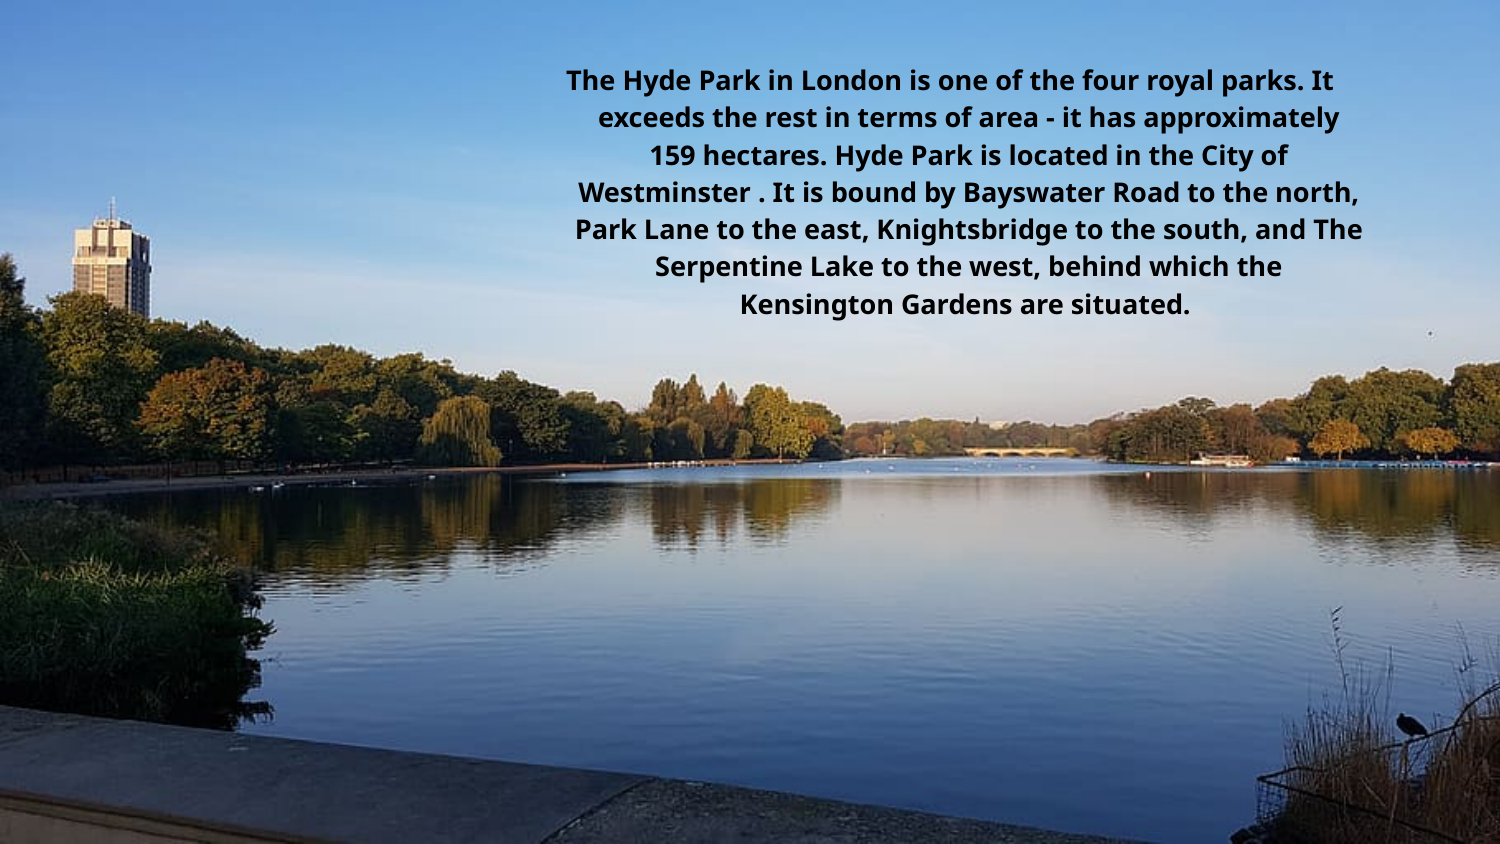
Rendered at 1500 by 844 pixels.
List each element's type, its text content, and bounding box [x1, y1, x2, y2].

text_box The Hyde Park in London is one of the four royal parks. It exceeds the rest in terms of area - it has approximately 159 hectares. Hyde Park is located in the City of Westminster . It is bound by Bayswater Road to the north, Park Lane to the east, Knightsbridge to the south, and The Serpentine Lake to the west, behind which the Kensington Gardens are situated. [515, 43, 1378, 335]
picture [0, 0, 1500, 844]
